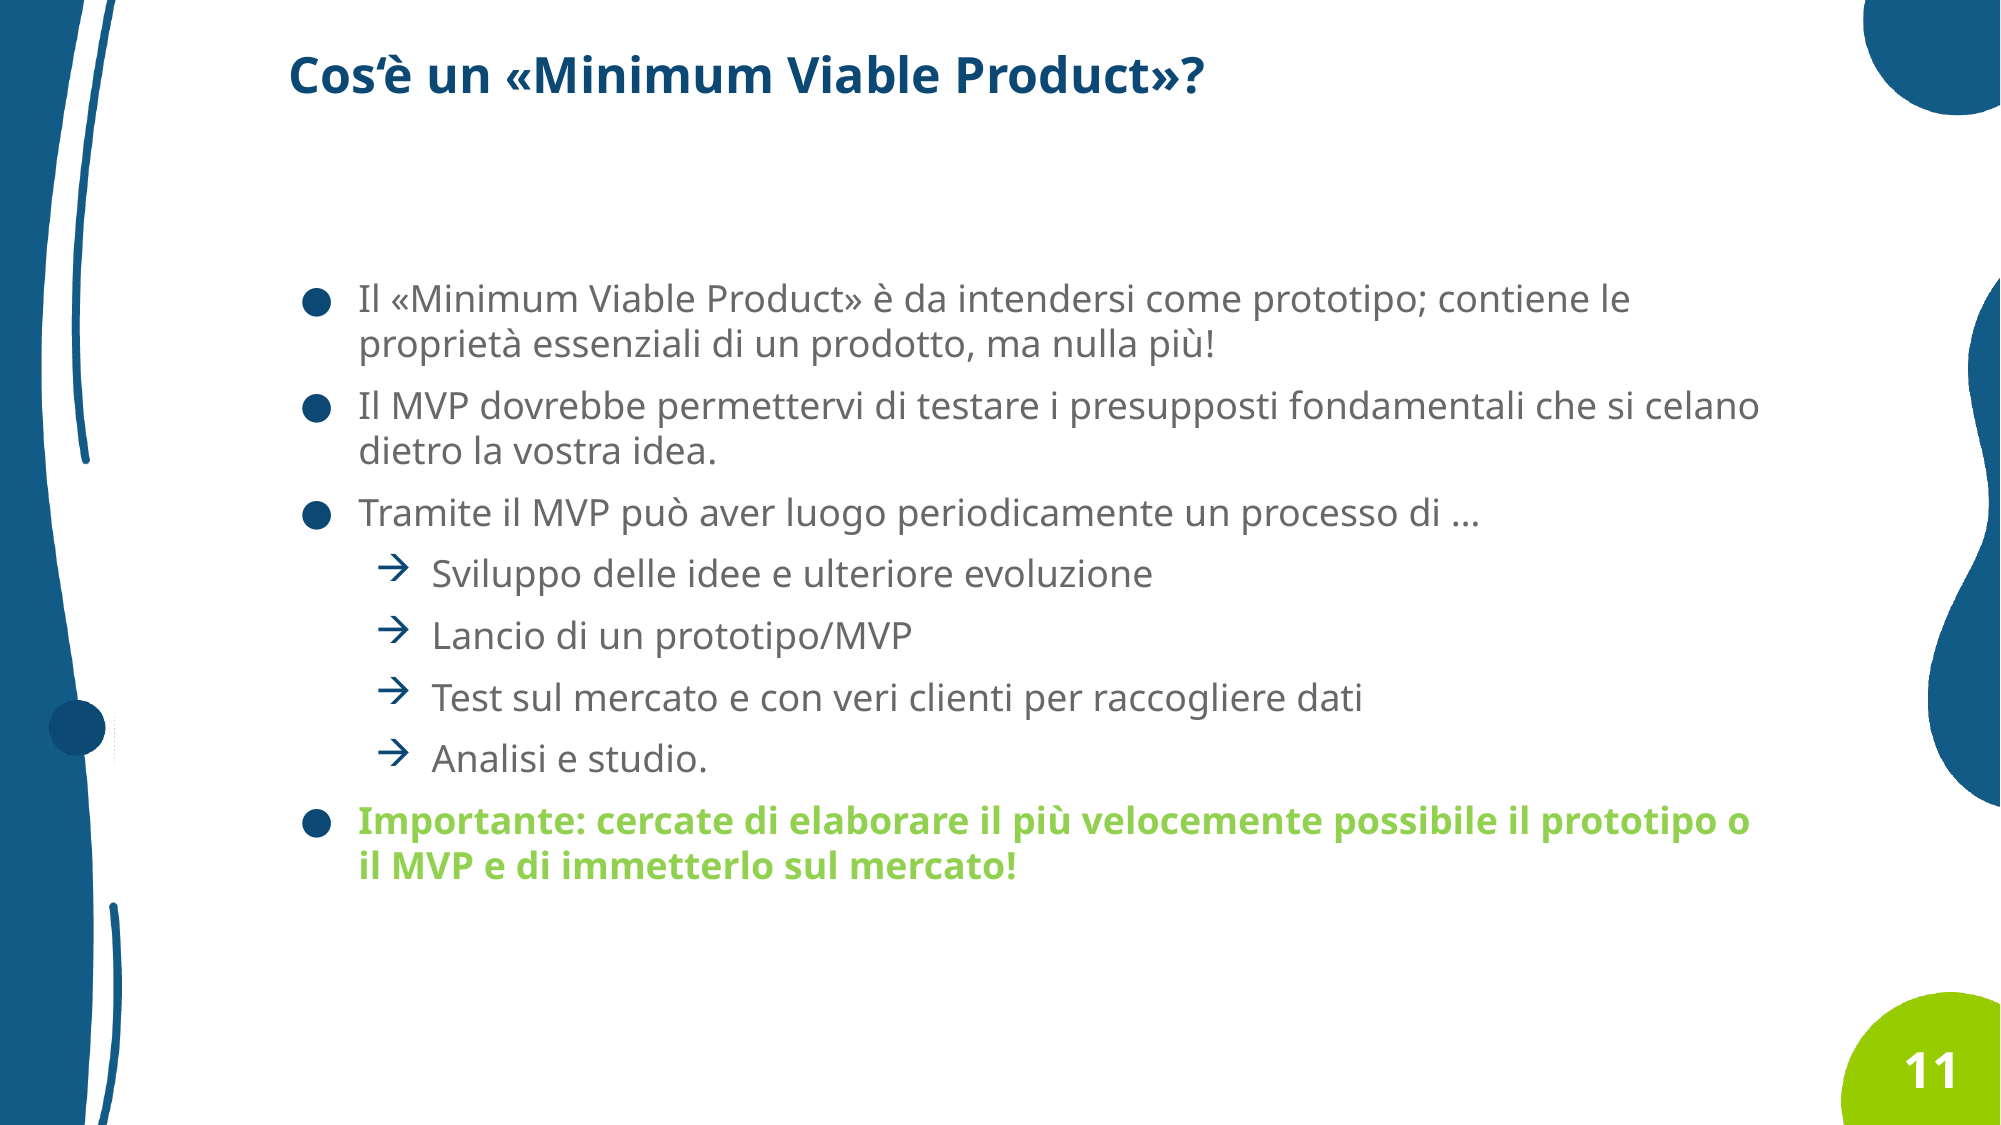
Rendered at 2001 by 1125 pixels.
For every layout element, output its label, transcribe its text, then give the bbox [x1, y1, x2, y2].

text_box Cos‘è un «Minimum Viable Product»? [273, 14, 1637, 133]
picture [1841, 992, 2001, 1125]
picture [1842, 0, 2001, 132]
text_box Il «Minimum Viable Product» è da intendersi come prototipo; contiene le proprietà essenziali di un prodotto, ma nulla più! Il MVP dovrebbe permettervi di testare i presupposti fondamentali che si celano dietro la vostra idea. Tramite il MVP può aver luogo periodicamente un processo di … Sviluppo delle idee e ulteriore evoluzione Lancio di un prototipo/MVP Test sul mercato e con veri clienti per raccogliere dati Analisi e studio. Importante: cercate di elaborare il più velocemente possibile il prototipo o il MVP e di immetterlo sul mercato! [285, 267, 1788, 895]
picture [0, 0, 158, 1125]
picture [1902, 277, 2000, 807]
slide_number 11 [1888, 1042, 1976, 1103]
